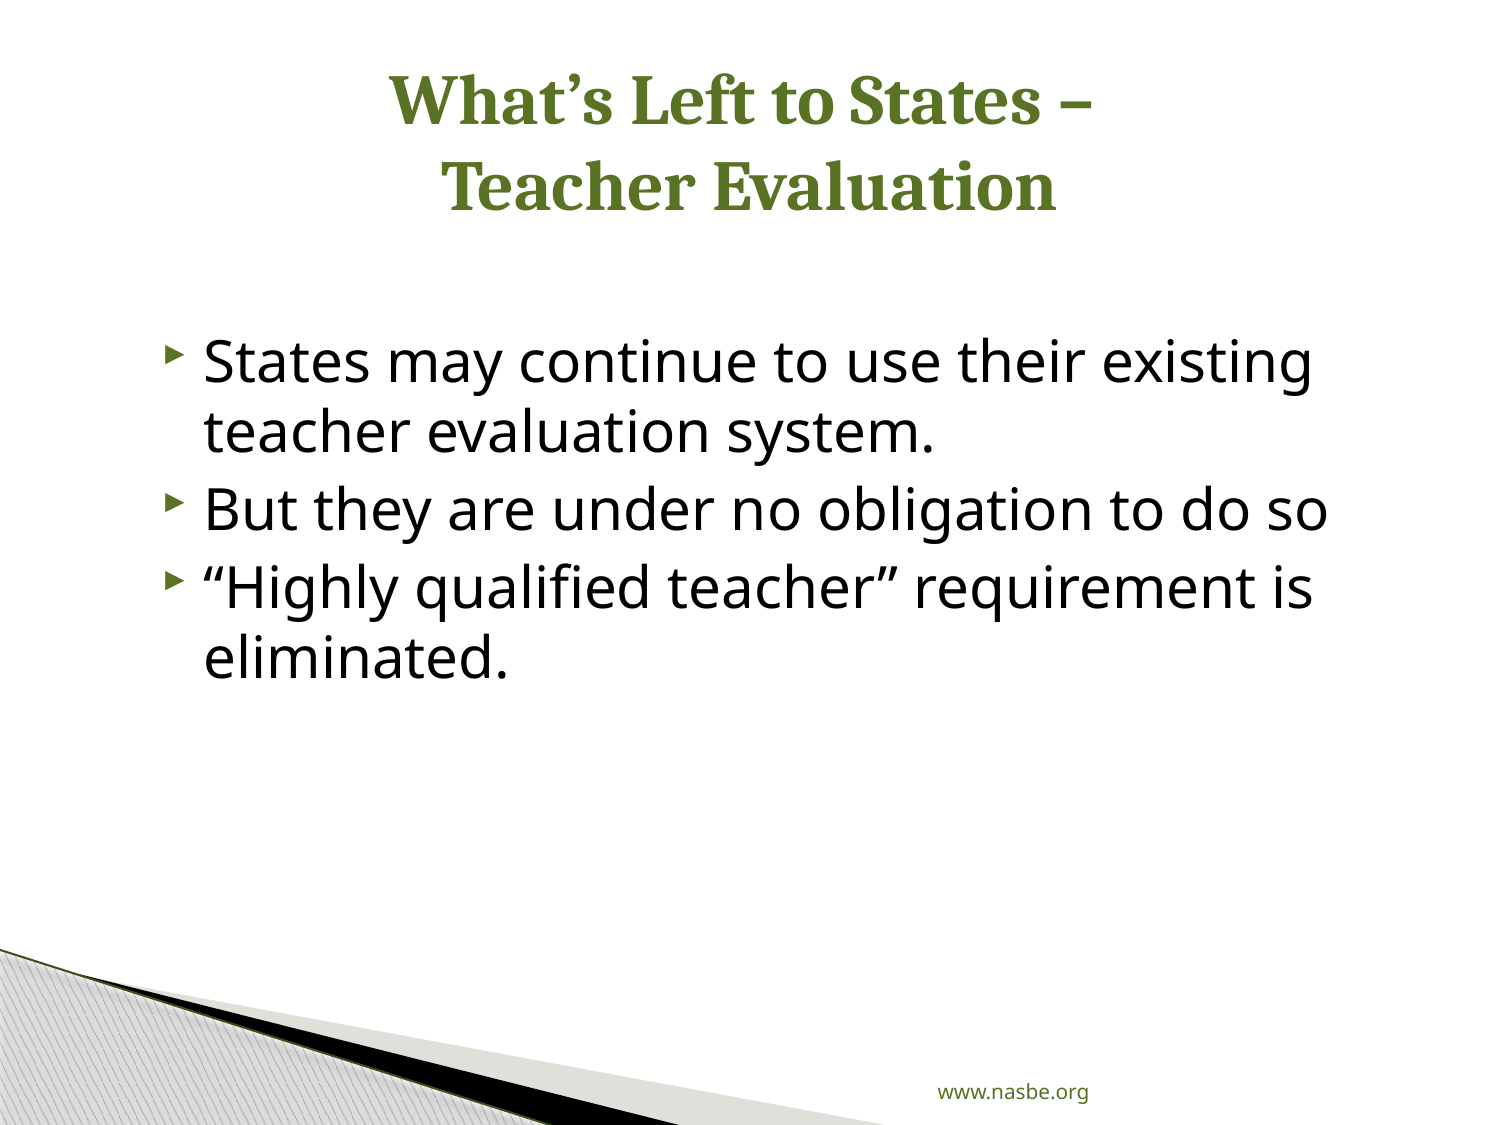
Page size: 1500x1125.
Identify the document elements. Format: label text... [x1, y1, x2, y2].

title What’s Left to States – Teacher Evaluation [75, 45, 1425, 233]
footer www.nasbe.org [718, 1051, 1105, 1112]
list States may continue to use their existing teacher evaluation system. But they are under no obligation to do so “Highly qualified teacher” requirement is eliminated. [128, 316, 1425, 986]
